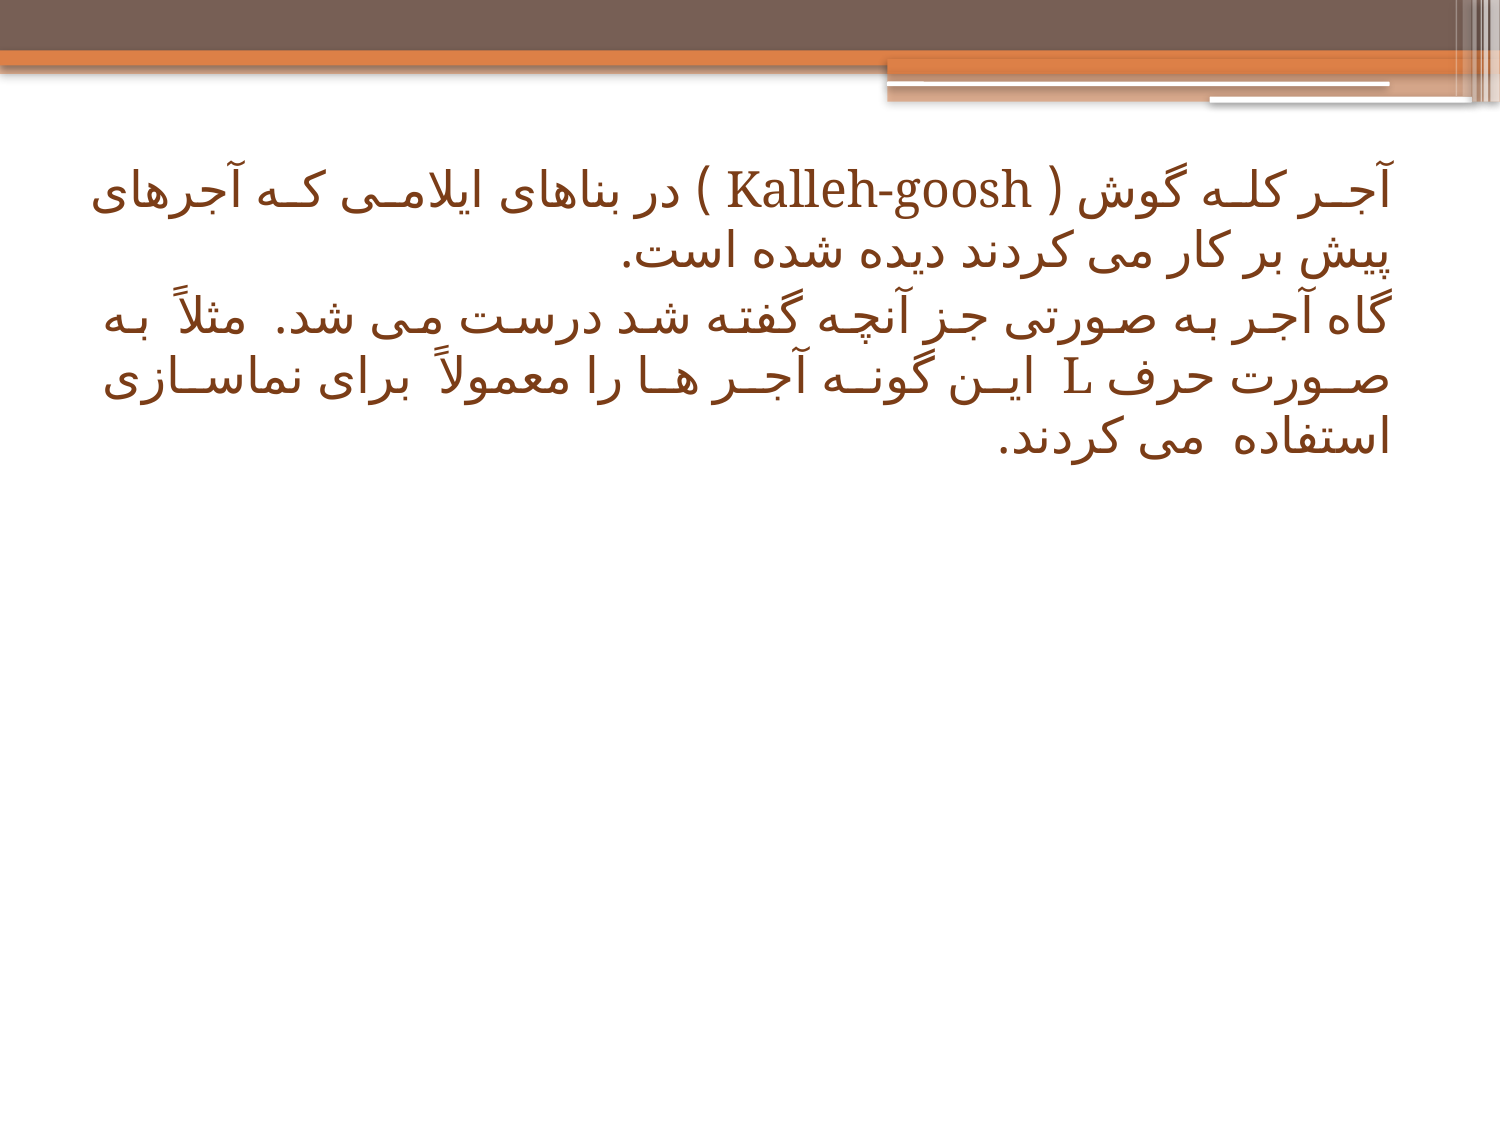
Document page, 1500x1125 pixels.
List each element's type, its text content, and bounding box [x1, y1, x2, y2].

list آجر کله گوش ( Kalleh-goosh ) در بناهای ایلامی که آجرهای پیش بر کار می کردند دیده شده است. گاه آجر به صورتی جز آنچه گفته شد درست می شد. مثلاً به صورت حرف L این گونه آجر ها را معمولاً برای نماسازی استفاده می کردند. [75, 149, 1425, 1079]
